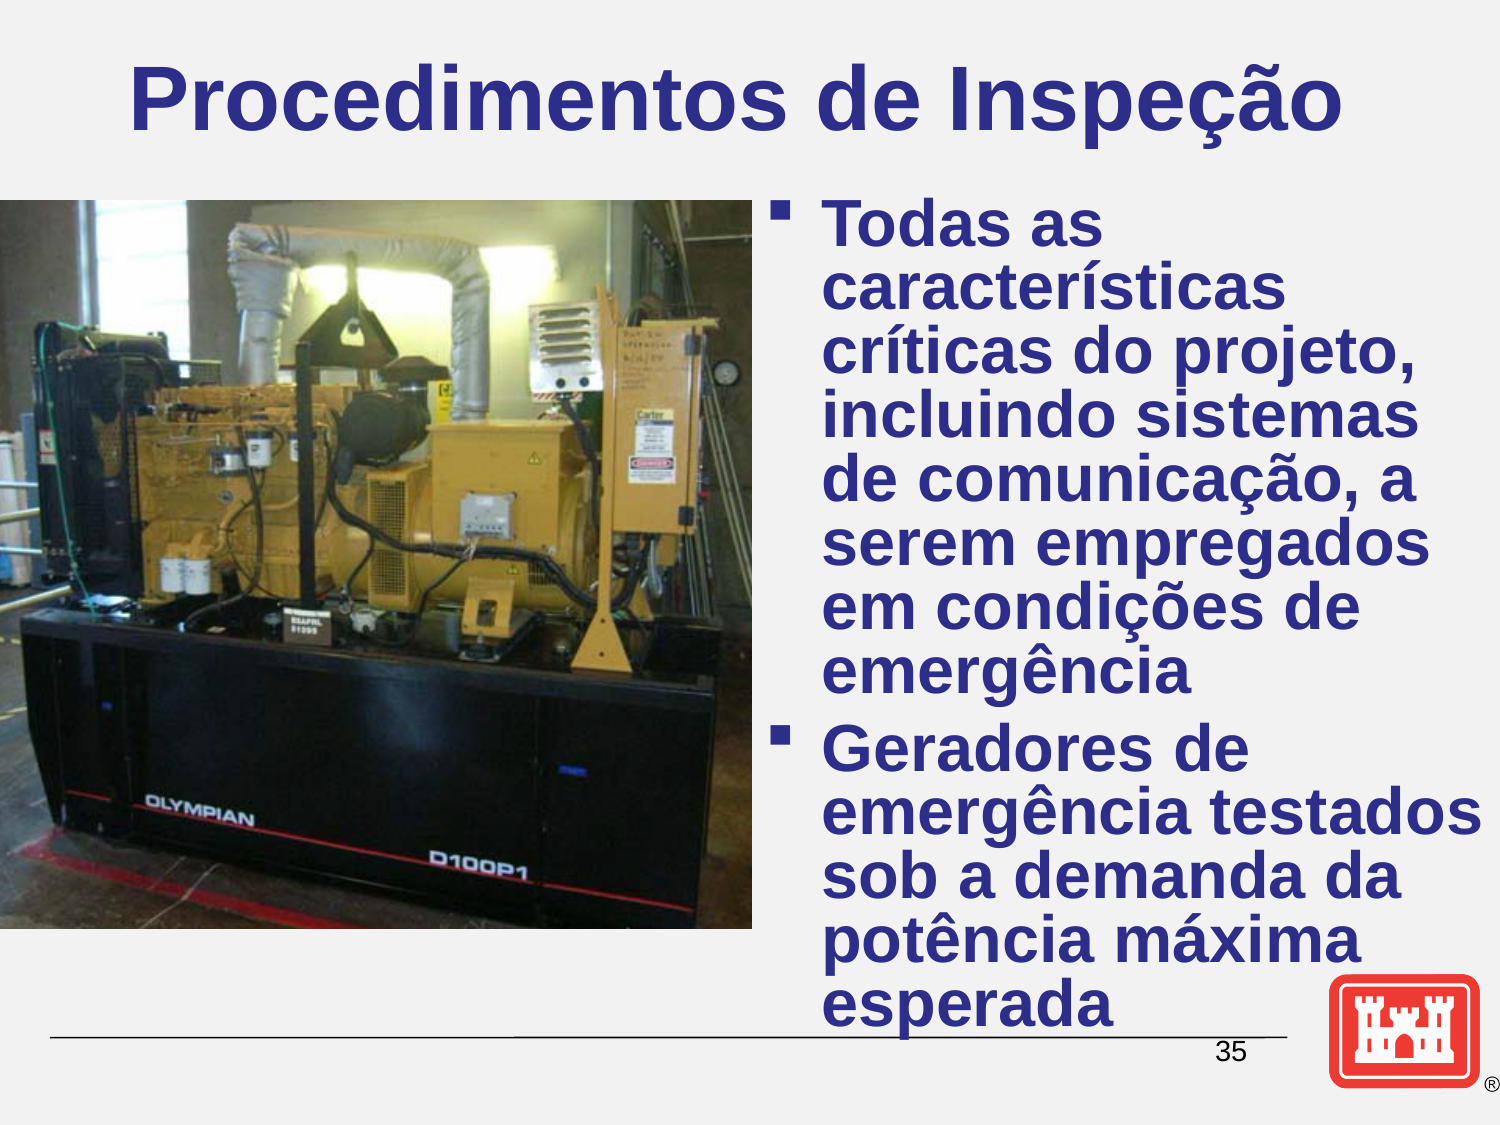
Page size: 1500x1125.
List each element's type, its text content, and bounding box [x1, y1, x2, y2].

slide_number 35 [1074, 1024, 1388, 1101]
list Todas as características críticas do projeto, incluindo sistemas de comunicação, a serem empregados em condições de emergência Geradores de emergência testados sob a demanda da potência máxima esperada [749, 187, 1500, 951]
picture [0, 199, 753, 929]
picture [1329, 974, 1500, 1092]
title Procedimentos de Inspeção [74, 24, 1426, 163]
